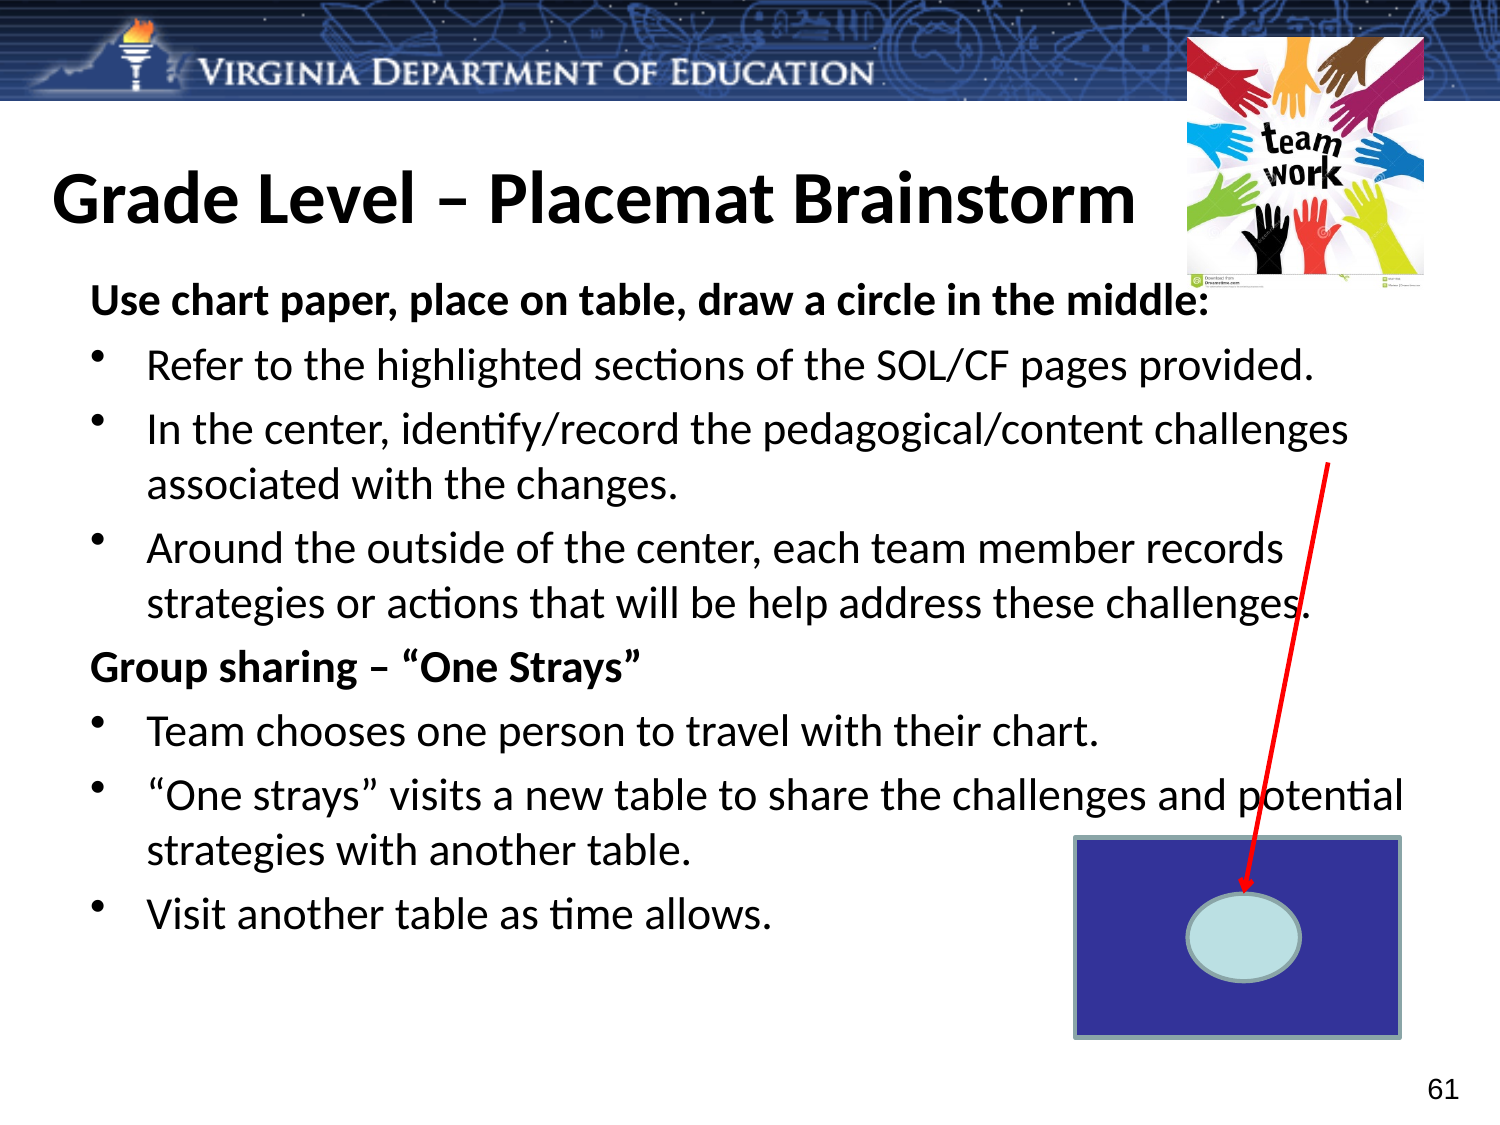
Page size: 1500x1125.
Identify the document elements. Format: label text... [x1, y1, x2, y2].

text_box [1073, 835, 1402, 1040]
title Grade Level – Placemat Brainstorm [37, 99, 1182, 288]
picture [0, 0, 1500, 291]
slide_number 61 [1124, 1062, 1476, 1125]
list Use chart paper, place on table, draw a circle in the middle: Refer to the highlighted sections of the SOL/CF pages provided. In the center, identify/record the pedagogical/content challenges associated with the changes. Around the outside of the center, each team member records strategies or actions that will be help address these challenges. Group sharing – “One Strays” Team chooses one person to travel with their chart. “One strays” visits a new table to share the challenges and potential strategies with another table. Visit another table as time allows. [74, 262, 1426, 1006]
text_box [1185, 891, 1303, 984]
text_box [1243, 462, 1329, 895]
